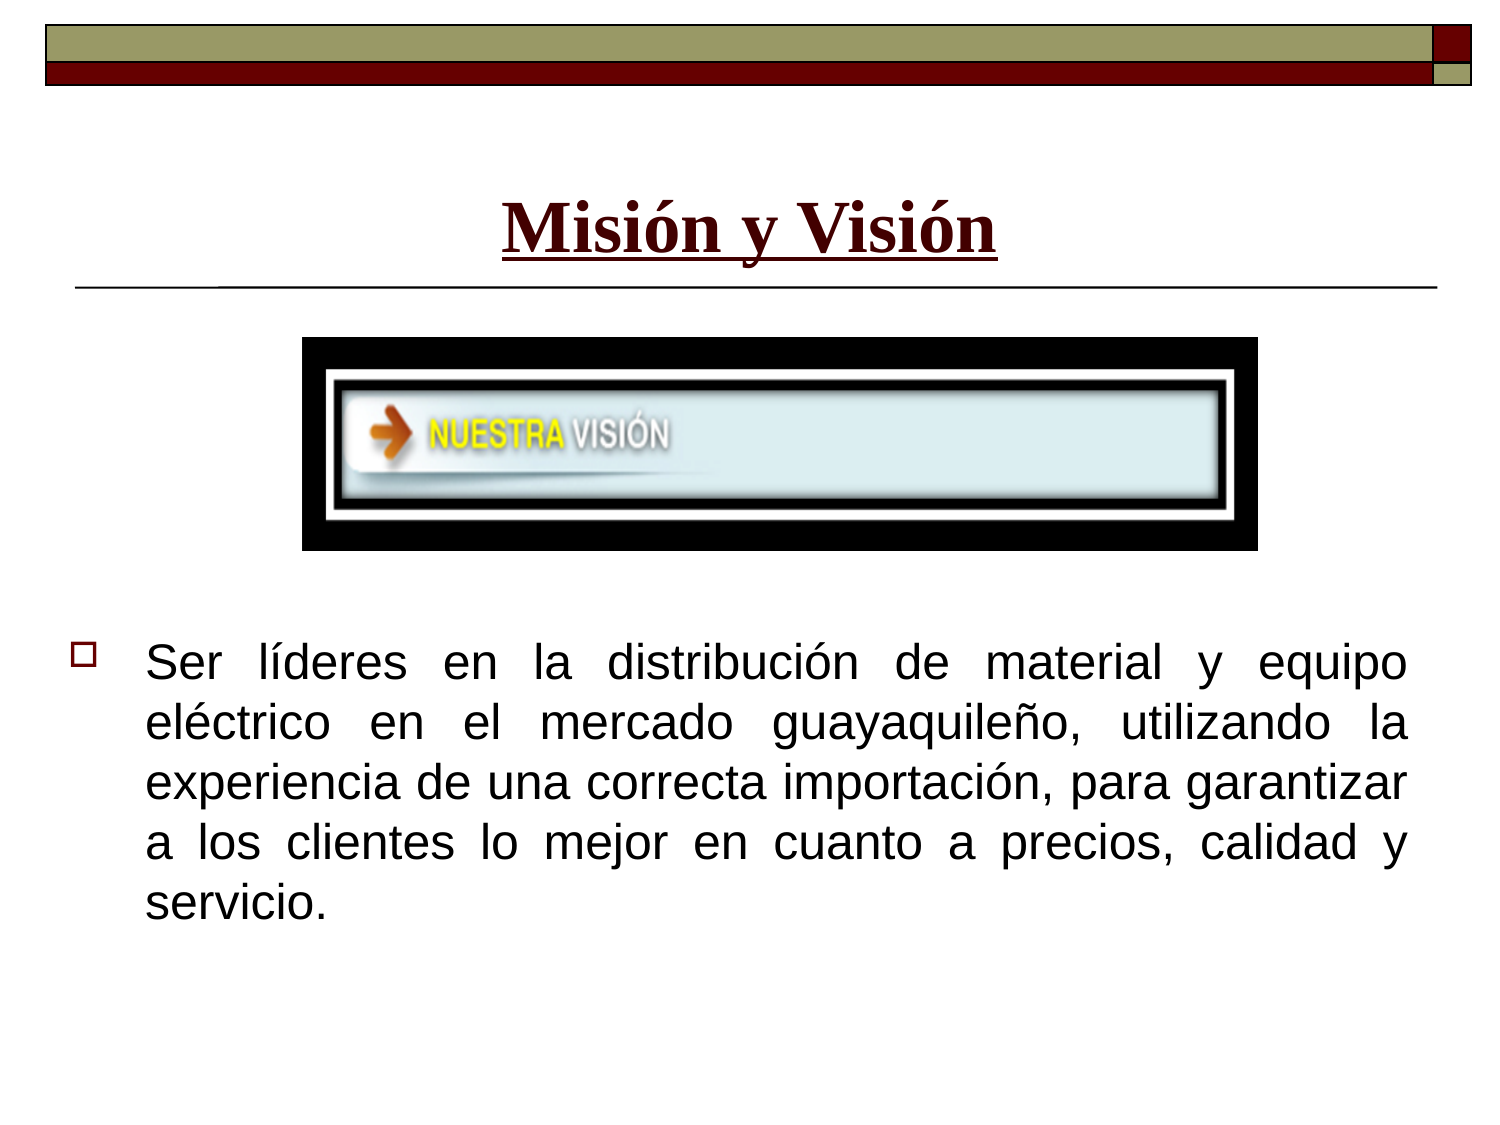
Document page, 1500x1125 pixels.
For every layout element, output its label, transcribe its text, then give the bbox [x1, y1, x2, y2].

list Ser líderes en la distribución de material y equipo eléctrico en el mercado guayaquileño, utilizando la experiencia de una correcta importación, para garantizar a los clientes lo mejor en cuanto a precios, calidad y servicio. [52, 621, 1424, 870]
title Misión y Visión [74, 87, 1426, 276]
picture [300, 337, 1259, 552]
